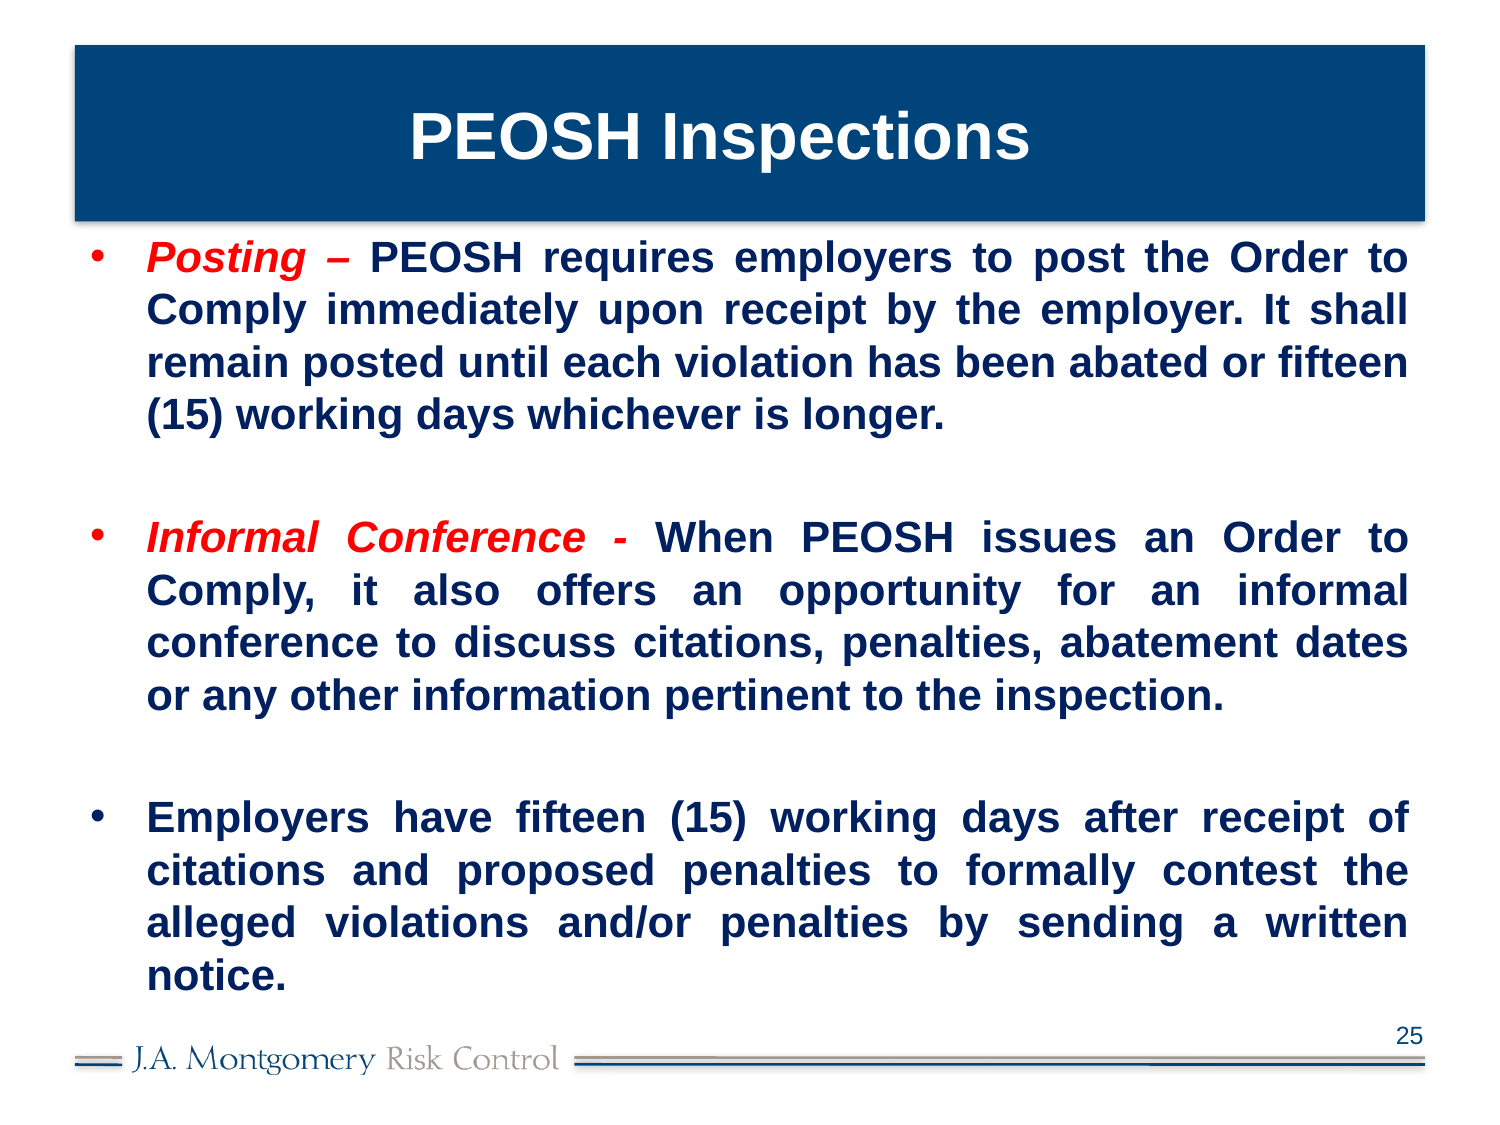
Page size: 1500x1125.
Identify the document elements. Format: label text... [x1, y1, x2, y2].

picture [132, 1045, 559, 1075]
slide_number 25 [1088, 1004, 1439, 1065]
title PEOSH Inspections [75, 45, 1385, 221]
list Posting – PEOSH requires employers to post the Order to Comply immediately upon receipt by the employer. It shall remain posted until each violation has been abated or fifteen (15) working days whichever is longer. Informal Conference - When PEOSH issues an Order to Comply, it also offers an opportunity for an informal conference to discuss citations, penalties, abatement dates or any other information pertinent to the inspection. Employers have fifteen (15) working days after receipt of citations and proposed penalties to formally contest the alleged violations and/or penalties by sending a written notice. [75, 221, 1425, 1043]
